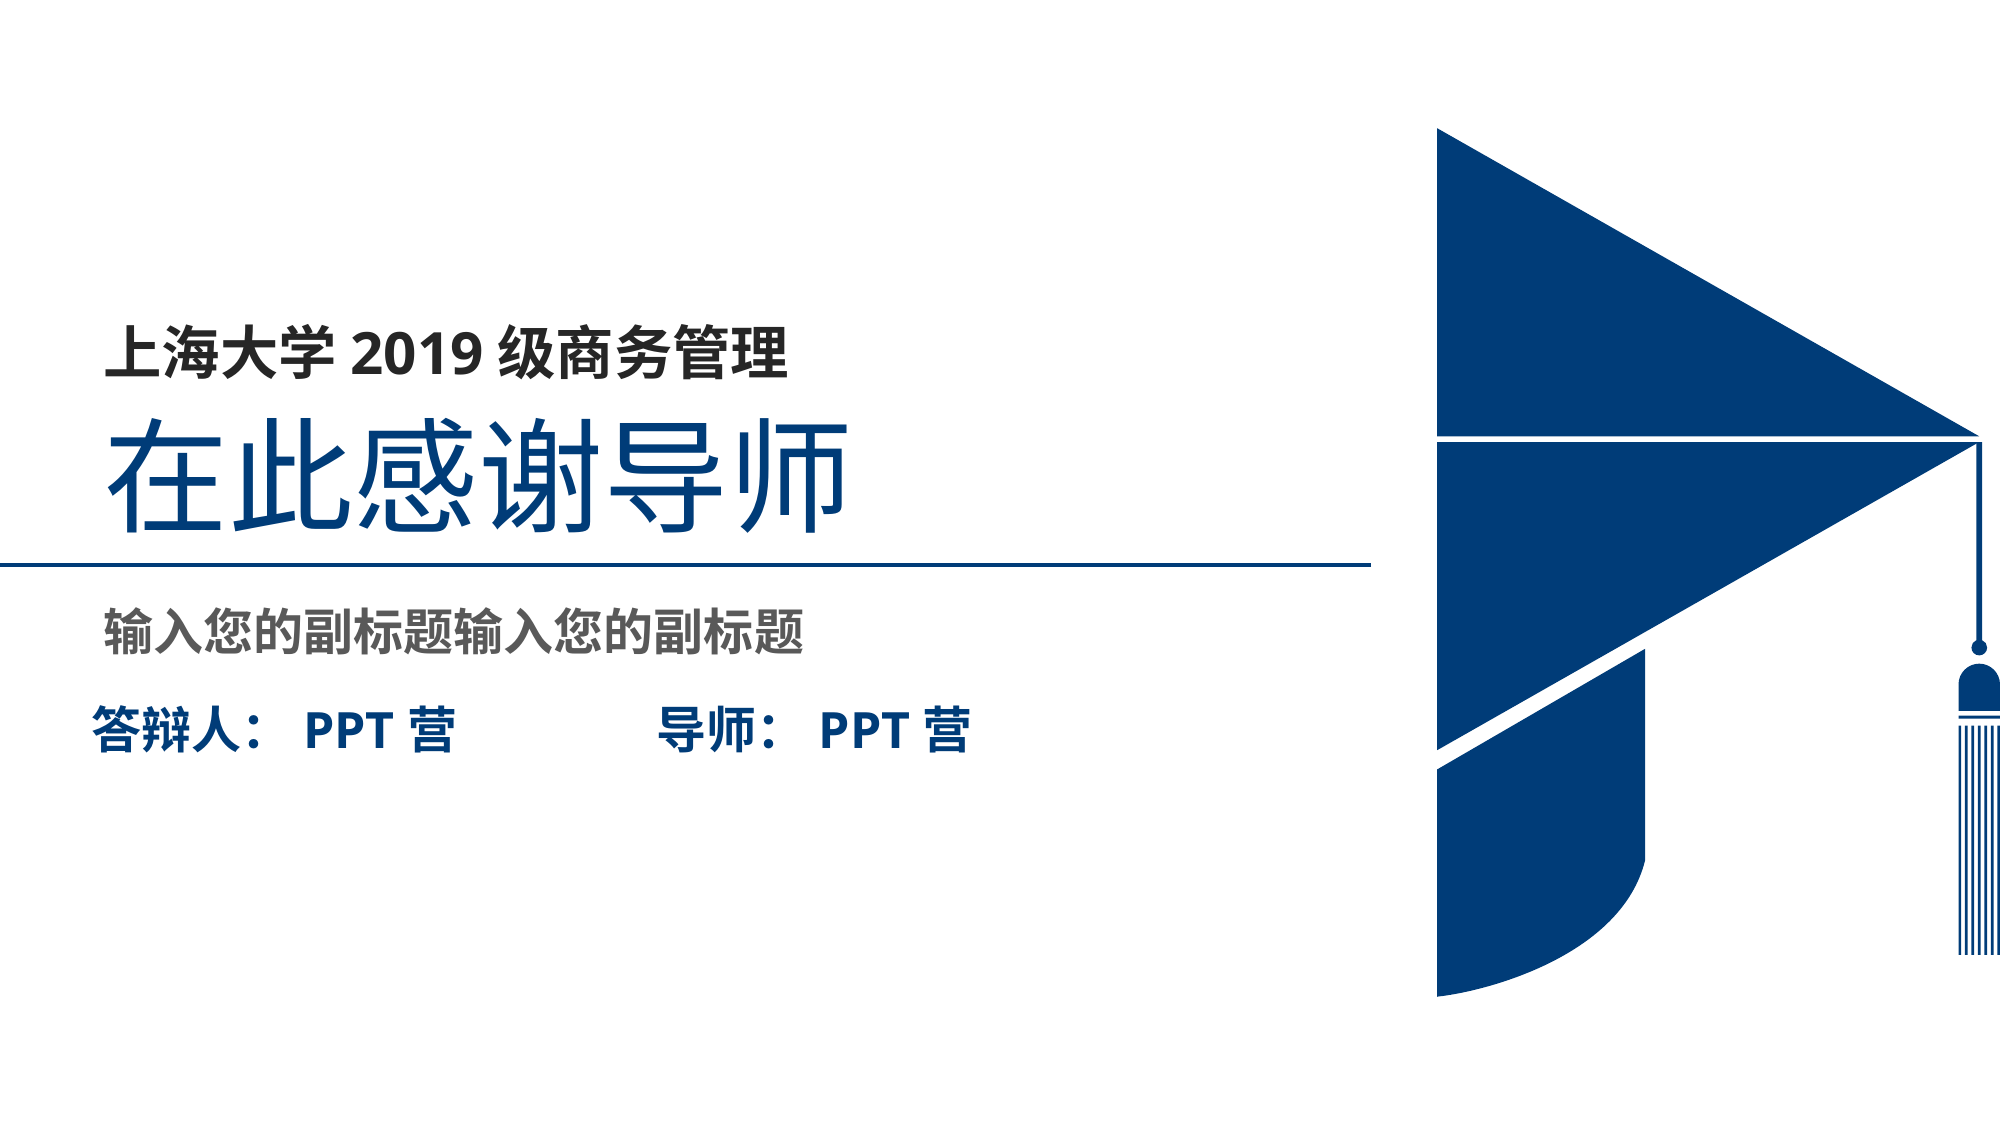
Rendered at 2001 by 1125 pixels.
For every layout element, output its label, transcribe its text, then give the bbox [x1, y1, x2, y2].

text_box 在此感谢导师 [92, 392, 1229, 554]
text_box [1437, 128, 2000, 997]
text_box 答辩人：PPT营 [79, 692, 469, 764]
text_box 导师：PPT营 [645, 692, 985, 764]
text_box 输入您的副标题输入您的副标题 [92, 567, 1269, 667]
text_box 上海大学2019级商务管理 [92, 310, 1027, 392]
